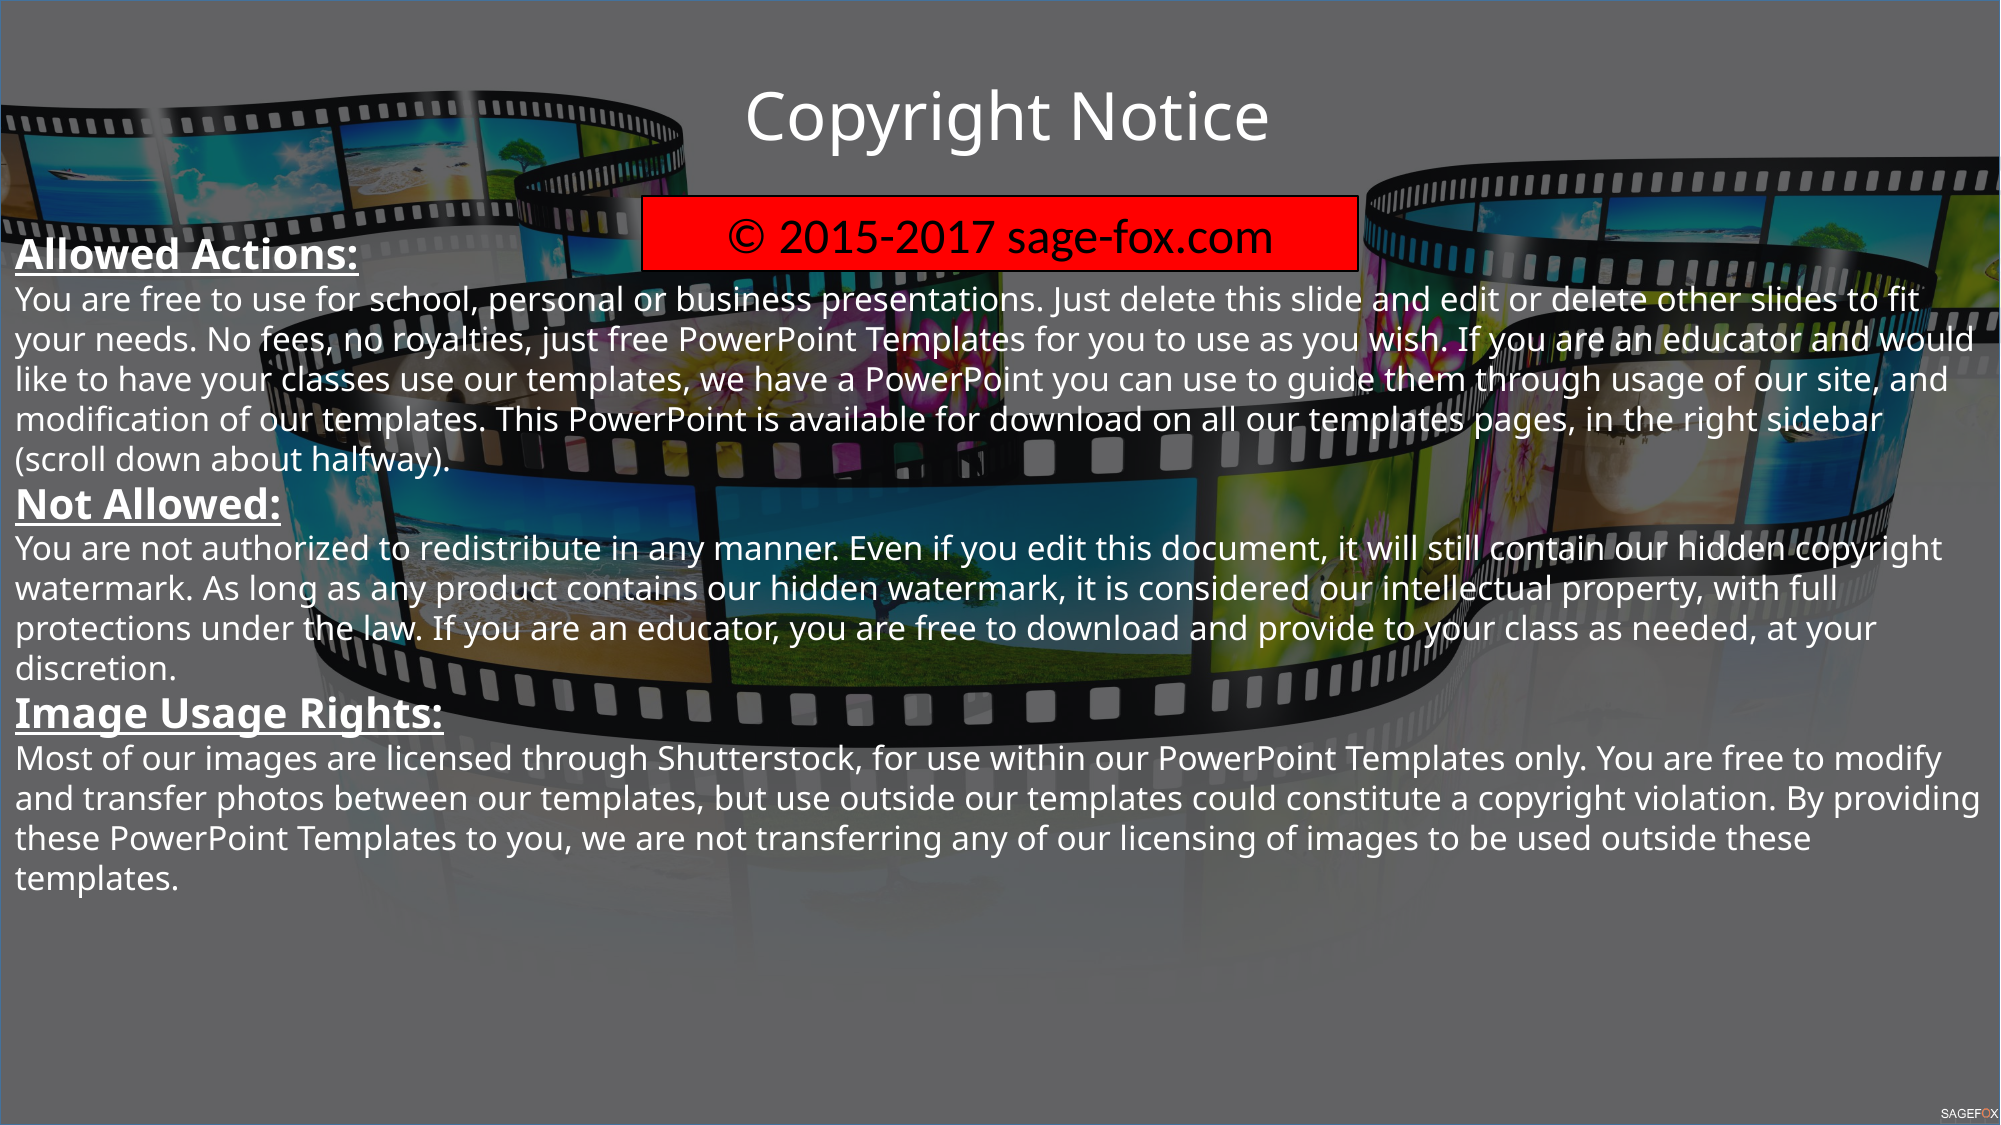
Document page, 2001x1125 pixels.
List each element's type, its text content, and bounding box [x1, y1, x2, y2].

text_box © 2015-2017 sage-fox.com [641, 196, 1358, 272]
text_box Allowed Actions: You are free to use for school, personal or business presentations. Just delete this slide and edit or delete other slides to fit your needs. No fees, no royalties, just free PowerPoint Templates for you to use as you wish. If you are an educator and would like to have your classes use our templates, we have a PowerPoint you can use to guide them through usage of our site, and modification of our templates. This PowerPoint is available for download on all our templates pages, in the right sidebar (scroll down about halfway). Not Allowed: You are not authorized to redistribute in any manner. Even if you edit this document, it will still contain our hidden copyright watermark. As long as any product contains our hidden watermark, it is considered our intellectual property, with full protections under the law. If you are an educator, you are free to download and provide to your class as needed, at your discretion. Image Usage Rights: Most of our images are licensed through Shutterstock, for use within our PowerPoint Templates only. You are free to modify and transfer photos between our templates, but use outside our templates could constitute a copyright violation. By providing these PowerPoint Templates to you, we are not transferring any of our licensing of images to be used outside these templates. [0, 0, 2000, 1125]
title Copyright Notice [493, 60, 1524, 178]
